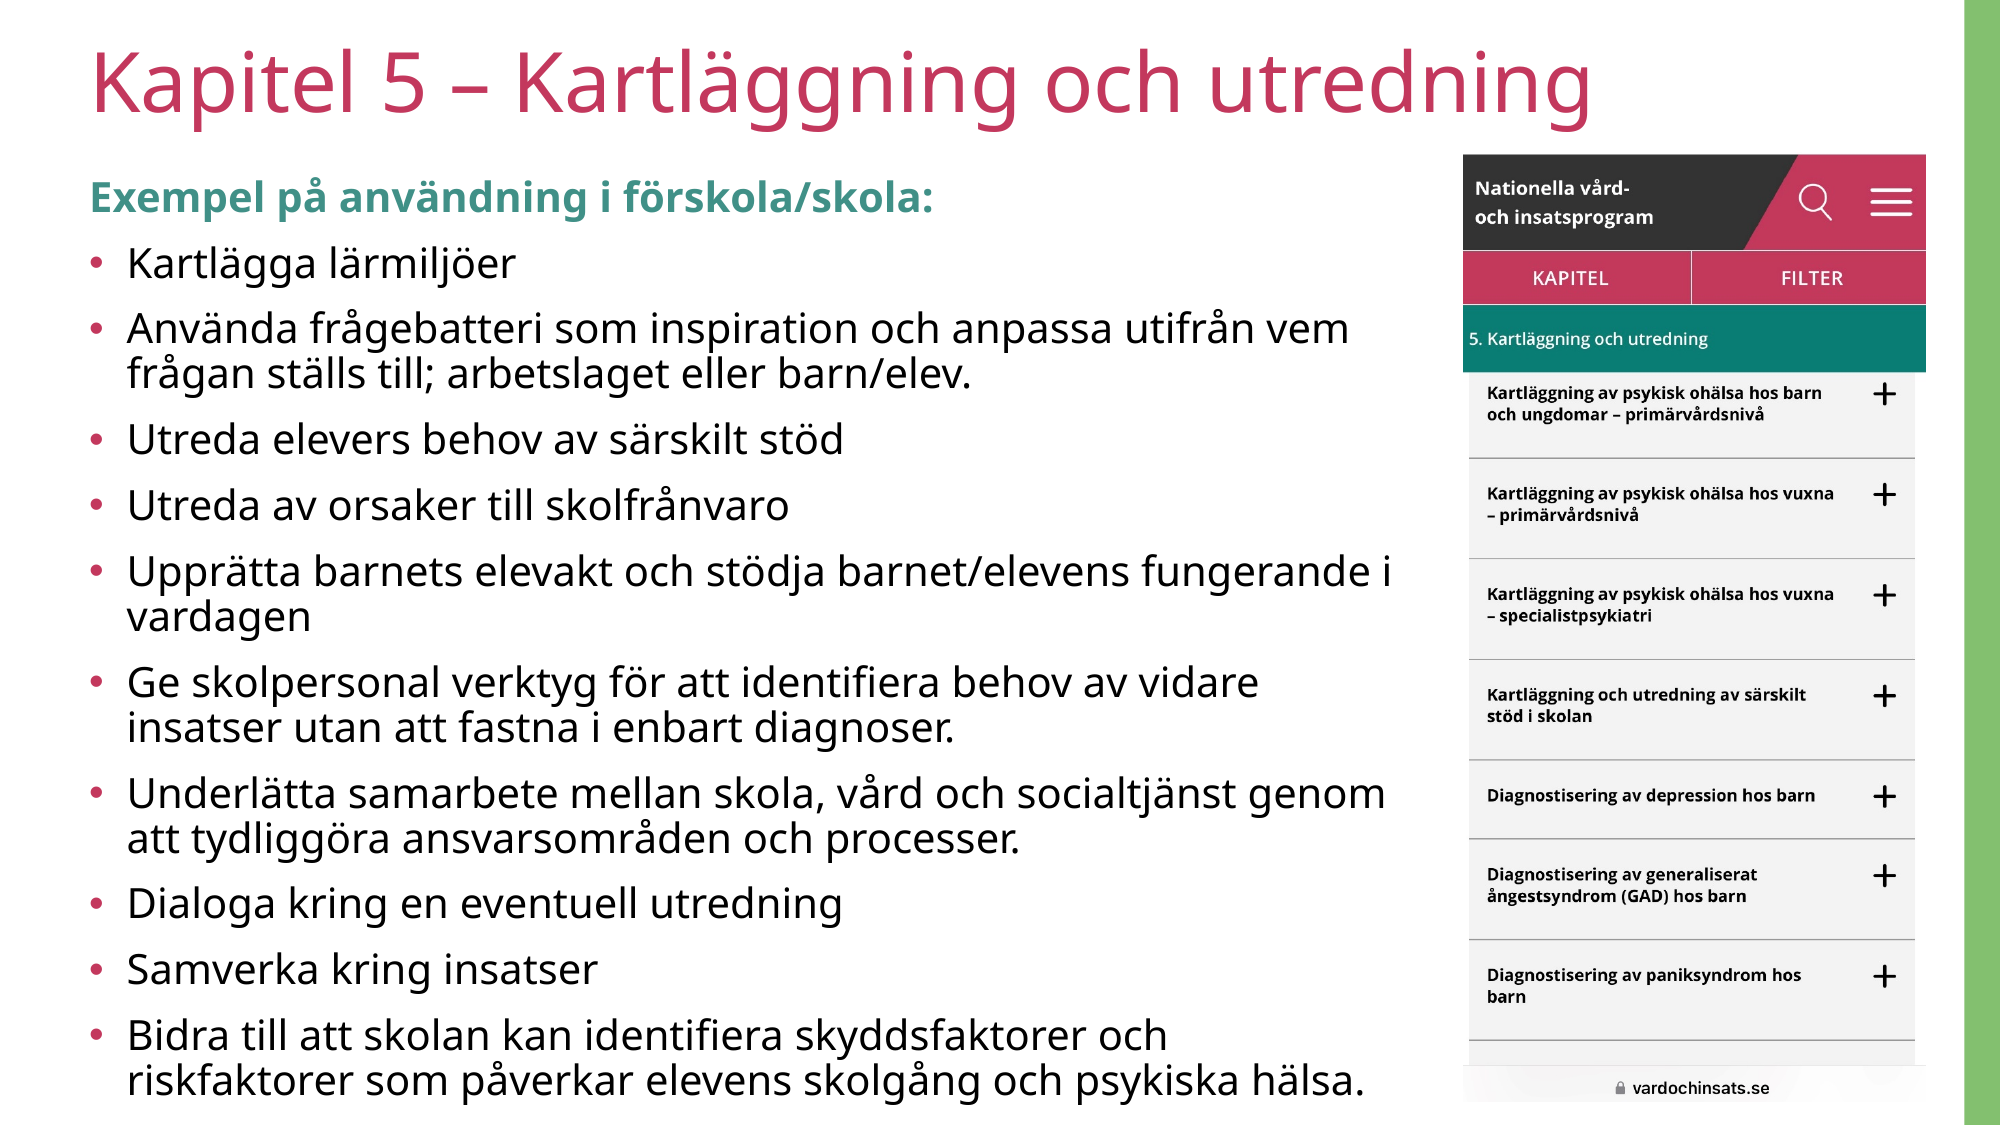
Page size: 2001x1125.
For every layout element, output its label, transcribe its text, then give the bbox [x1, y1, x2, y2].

list Exempel på användning i förskola/skola: Kartlägga lärmiljöer Använda frågebatteri som inspiration och anpassa utifrån vem frågan ställs till; arbetslaget eller barn/elev. Utreda elevers behov av särskilt stöd Utreda av orsaker till skolfrånvaro Upprätta barnets elevakt och stödja barnet/elevens fungerande i vardagen Ge skolpersonal verktyg för att identifiera behov av vidare insatser utan att fastna i enbart diagnoser. Underlätta samarbete mellan skola, vård och socialtjänst genom att tydliggöra ansvarsområden och processer. Dialoga kring en eventuell utredning Samverka kring insatser Bidra till att skolan kan identifiera skyddsfaktorer och riskfaktorer som påverkar elevens skolgång och psykiska hälsa. [74, 168, 1414, 866]
picture [1463, 152, 1926, 1102]
title Kapitel 5 – Kartläggning och utredning [74, 33, 1800, 153]
